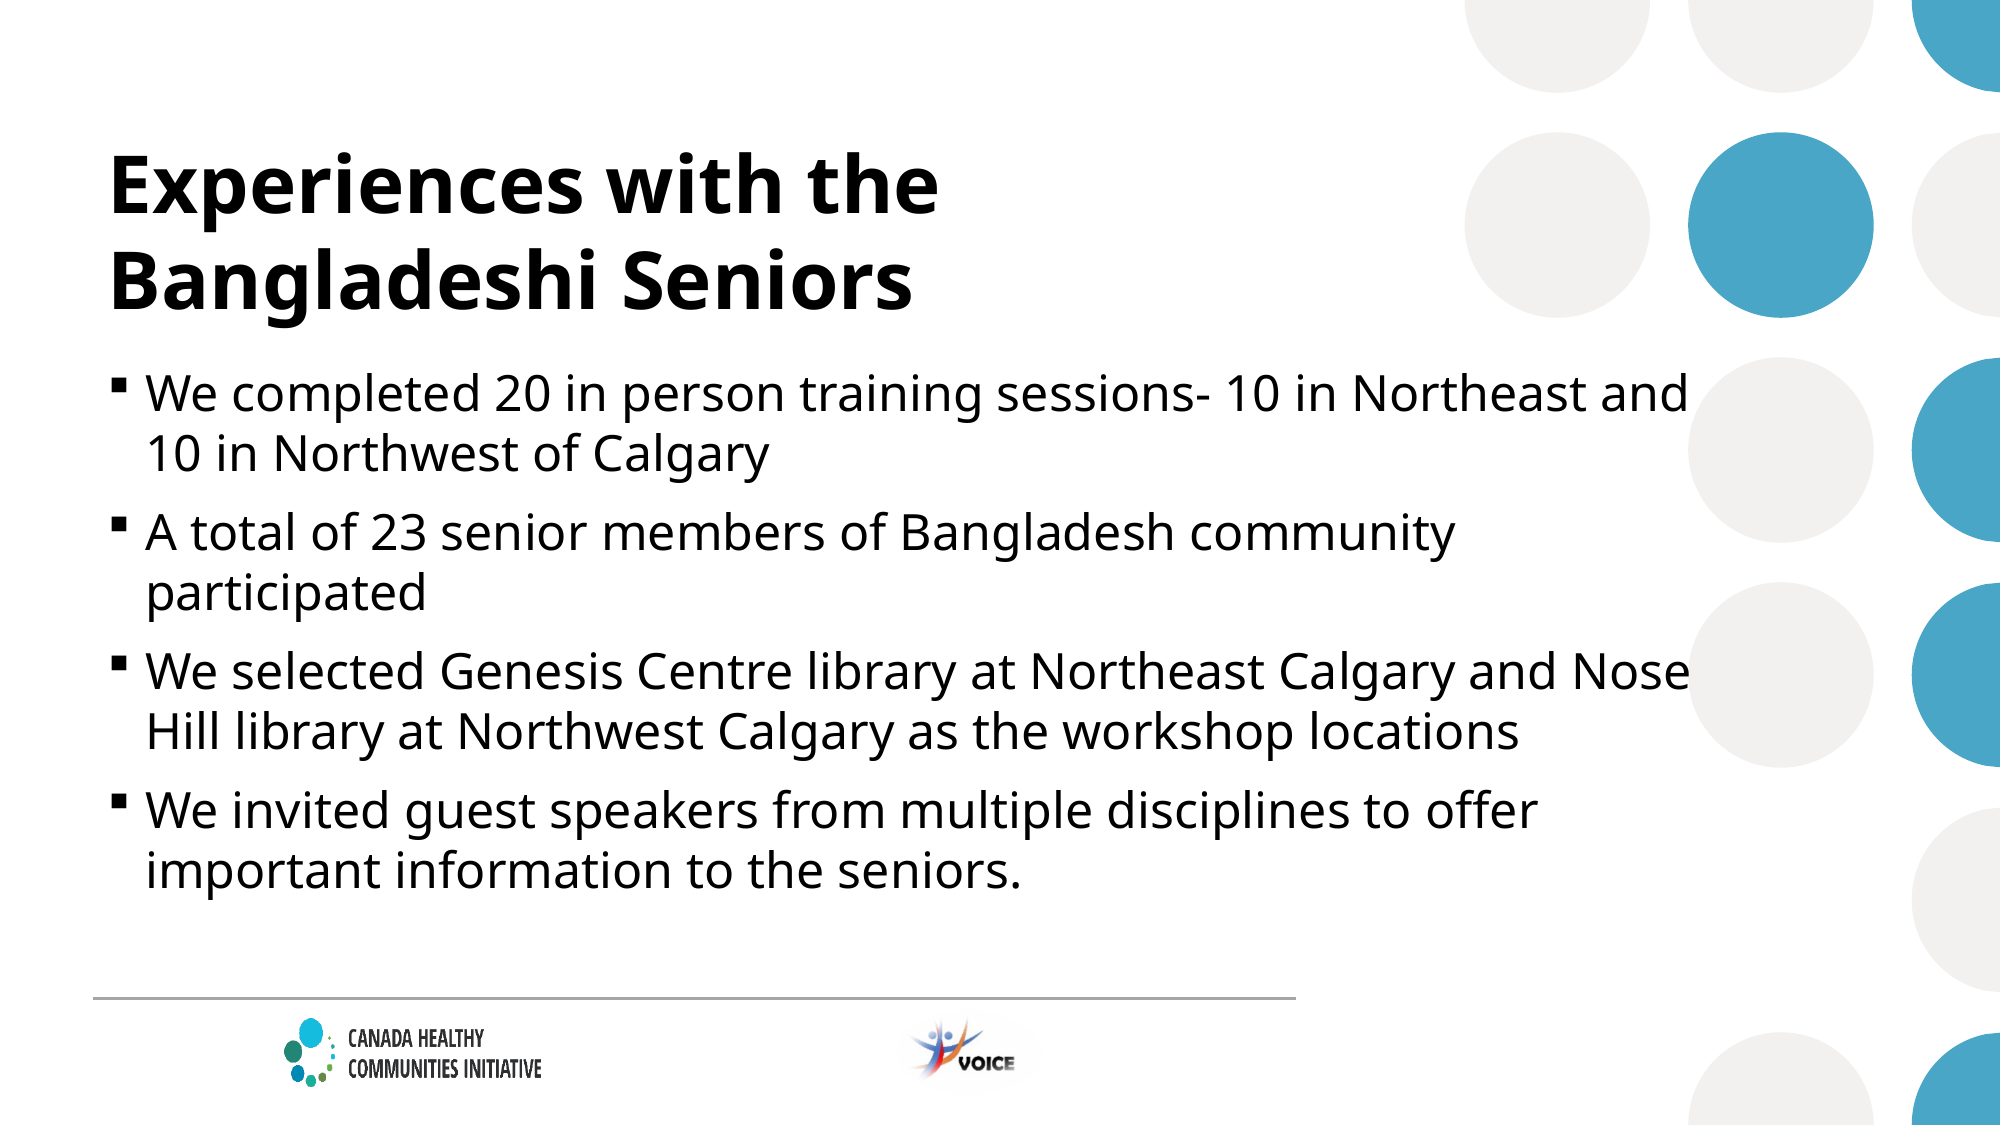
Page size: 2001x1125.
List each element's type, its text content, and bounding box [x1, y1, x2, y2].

picture [887, 1006, 1052, 1099]
list We completed 20 in person training sessions- 10 in Northeast and 10 in Northwest of Calgary A total of 23 senior members of Bangladesh community participated We selected Genesis Centre library at Northeast Calgary and Nose Hill library at Northwest Calgary as the workshop locations We invited guest speakers from multiple disciplines to offer important information to the seniors. [92, 354, 1762, 946]
title Experiences with the Bangladeshi Seniors [92, 126, 1297, 335]
picture [284, 1018, 541, 1087]
